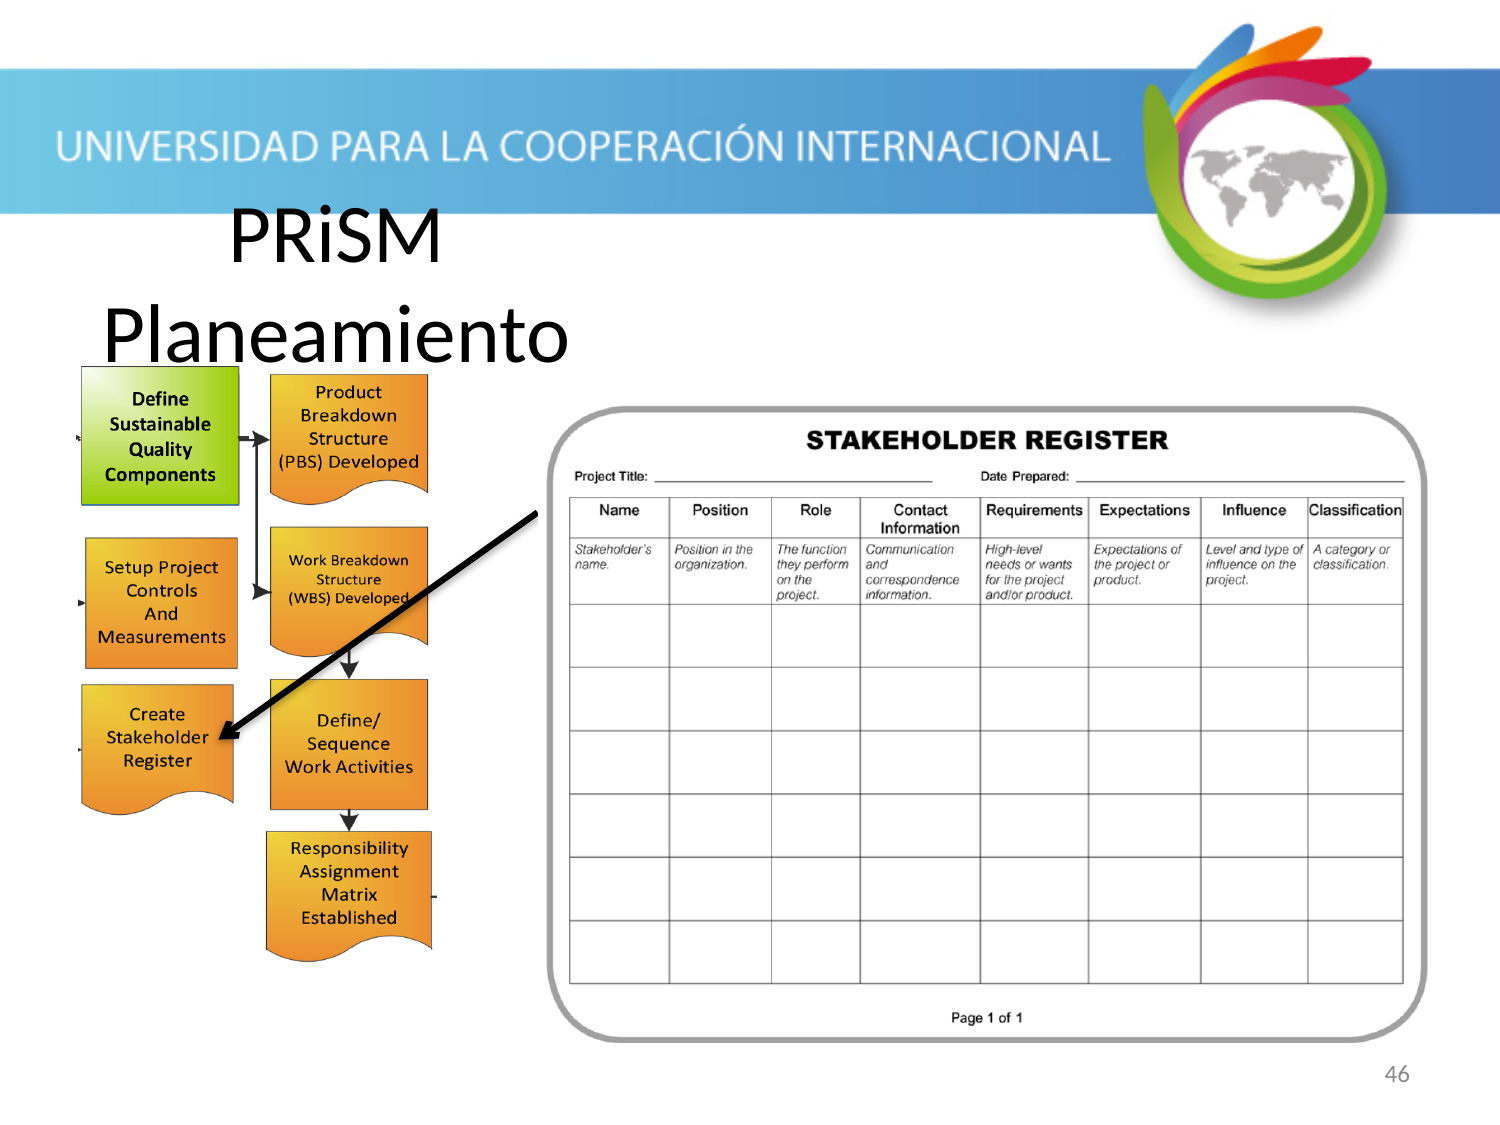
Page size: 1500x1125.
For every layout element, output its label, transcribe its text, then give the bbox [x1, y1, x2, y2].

title PRiSM Planeamiento [76, 196, 597, 362]
picture [0, 0, 1500, 1125]
slide_number 46 [1319, 1043, 1425, 1103]
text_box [76, 362, 437, 964]
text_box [218, 512, 538, 740]
